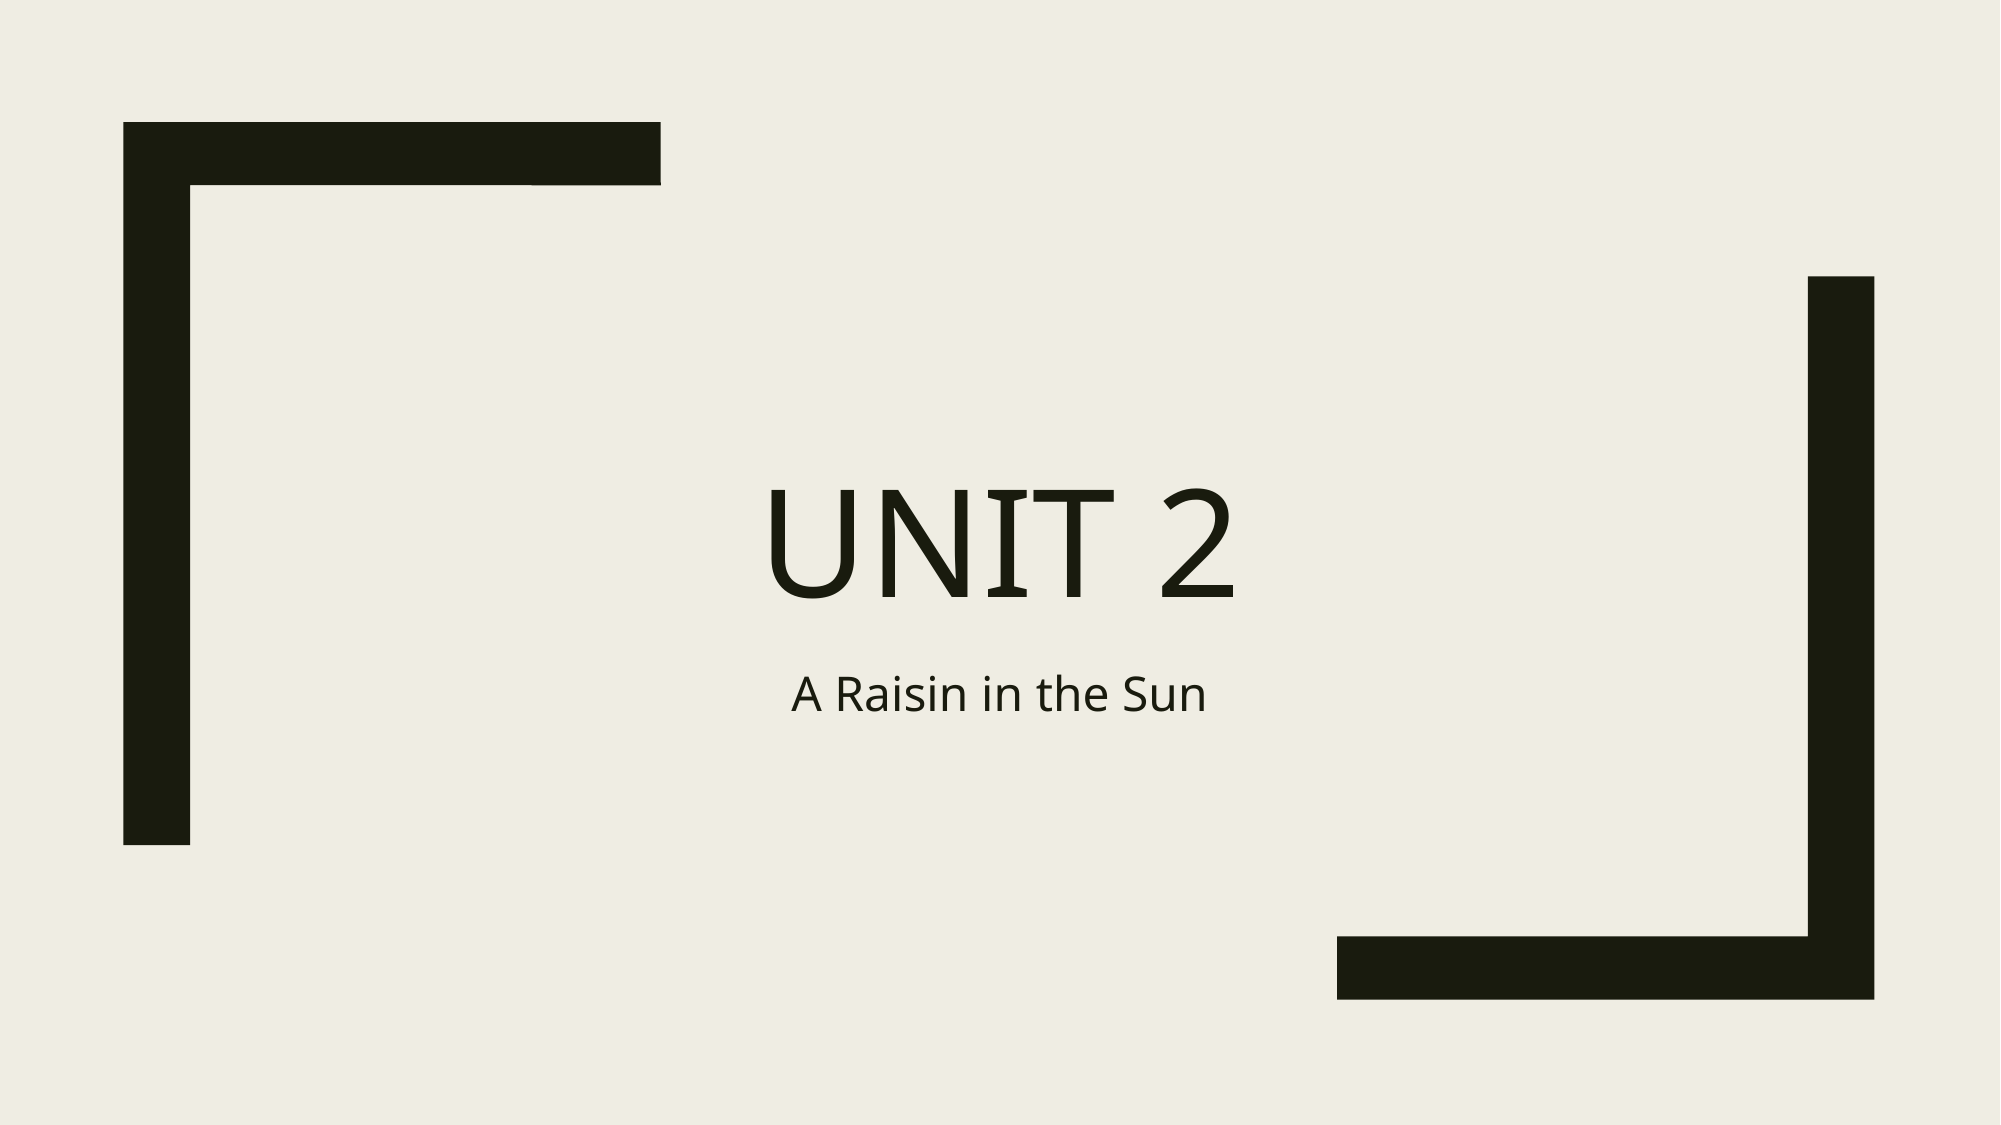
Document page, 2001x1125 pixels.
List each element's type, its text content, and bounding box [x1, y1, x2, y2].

subtitle A Raisin in the Sun [439, 649, 1561, 828]
title Unit 2 [314, 293, 1686, 638]
